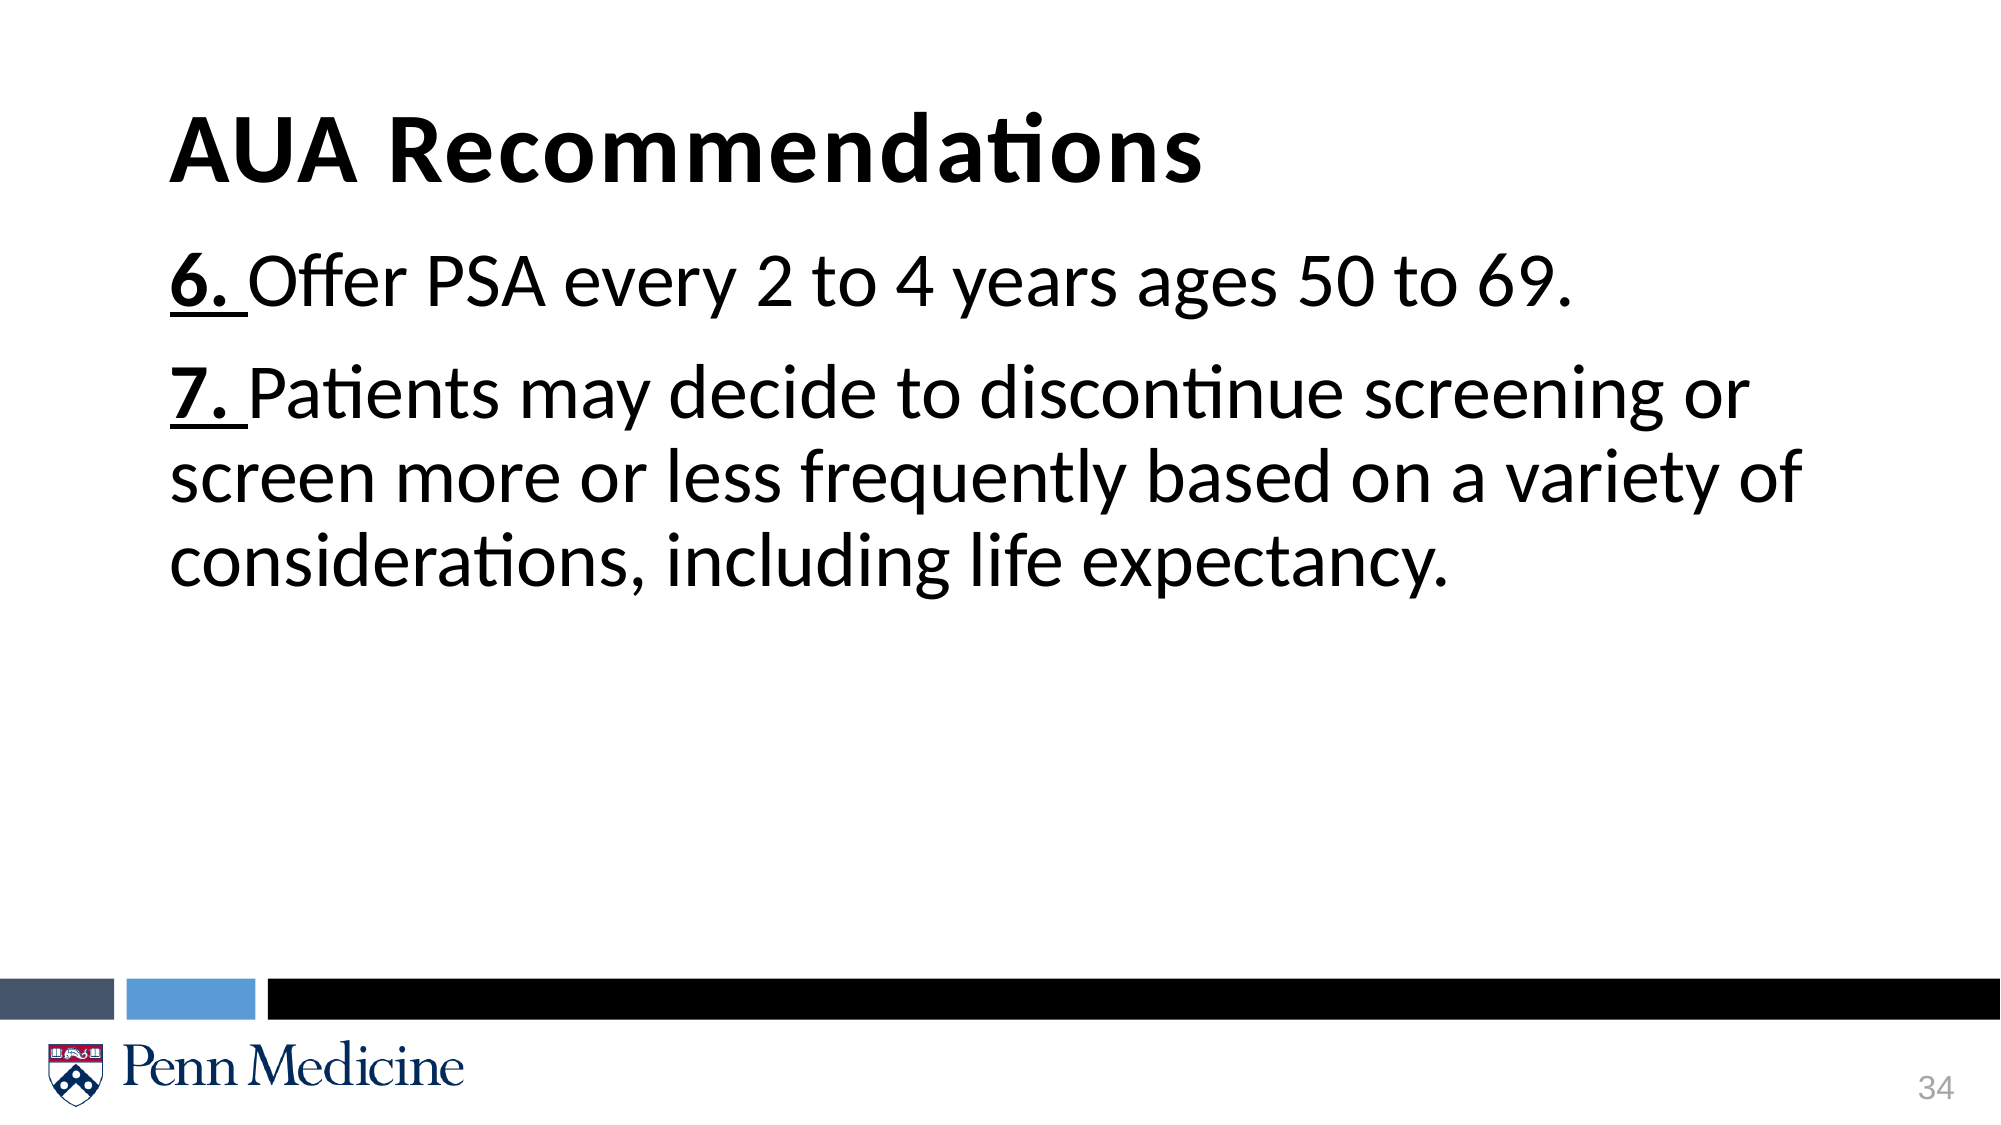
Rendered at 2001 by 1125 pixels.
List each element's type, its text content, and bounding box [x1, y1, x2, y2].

list 6. Offer PSA every 2 to 4 years ages 50 to 69. 7. Patients may decide to discontinue screening or screen more or less frequently based on a variety of considerations, including life expectancy. [154, 232, 1901, 987]
list AUA Recommendations [154, 74, 1901, 206]
